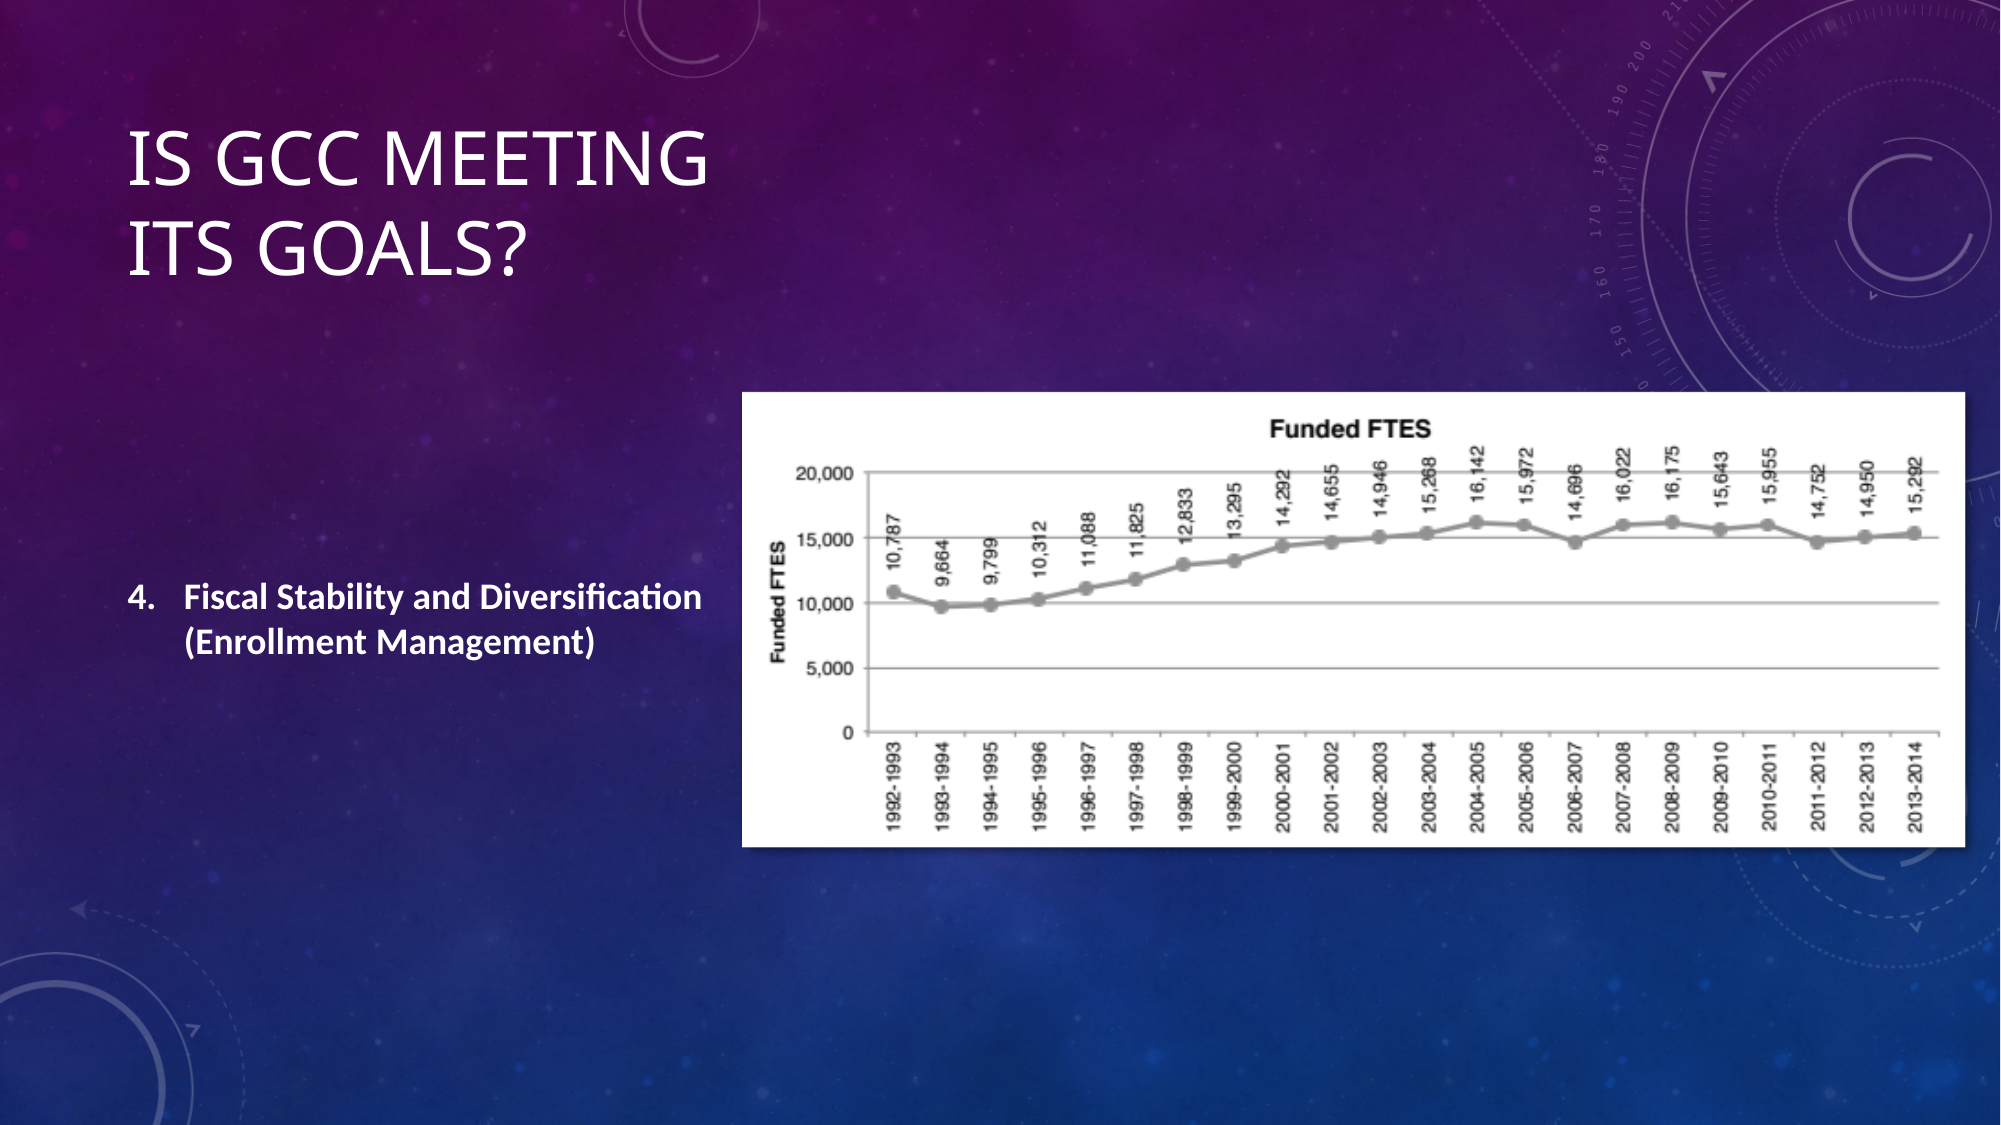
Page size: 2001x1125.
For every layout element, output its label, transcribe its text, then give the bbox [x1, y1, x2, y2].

list Fiscal Stability and Diversification (Enrollment Management) [112, 241, 743, 1059]
picture [0, 0, 2001, 1125]
title Is GCC Meeting Its GOALS? [112, 31, 794, 370]
